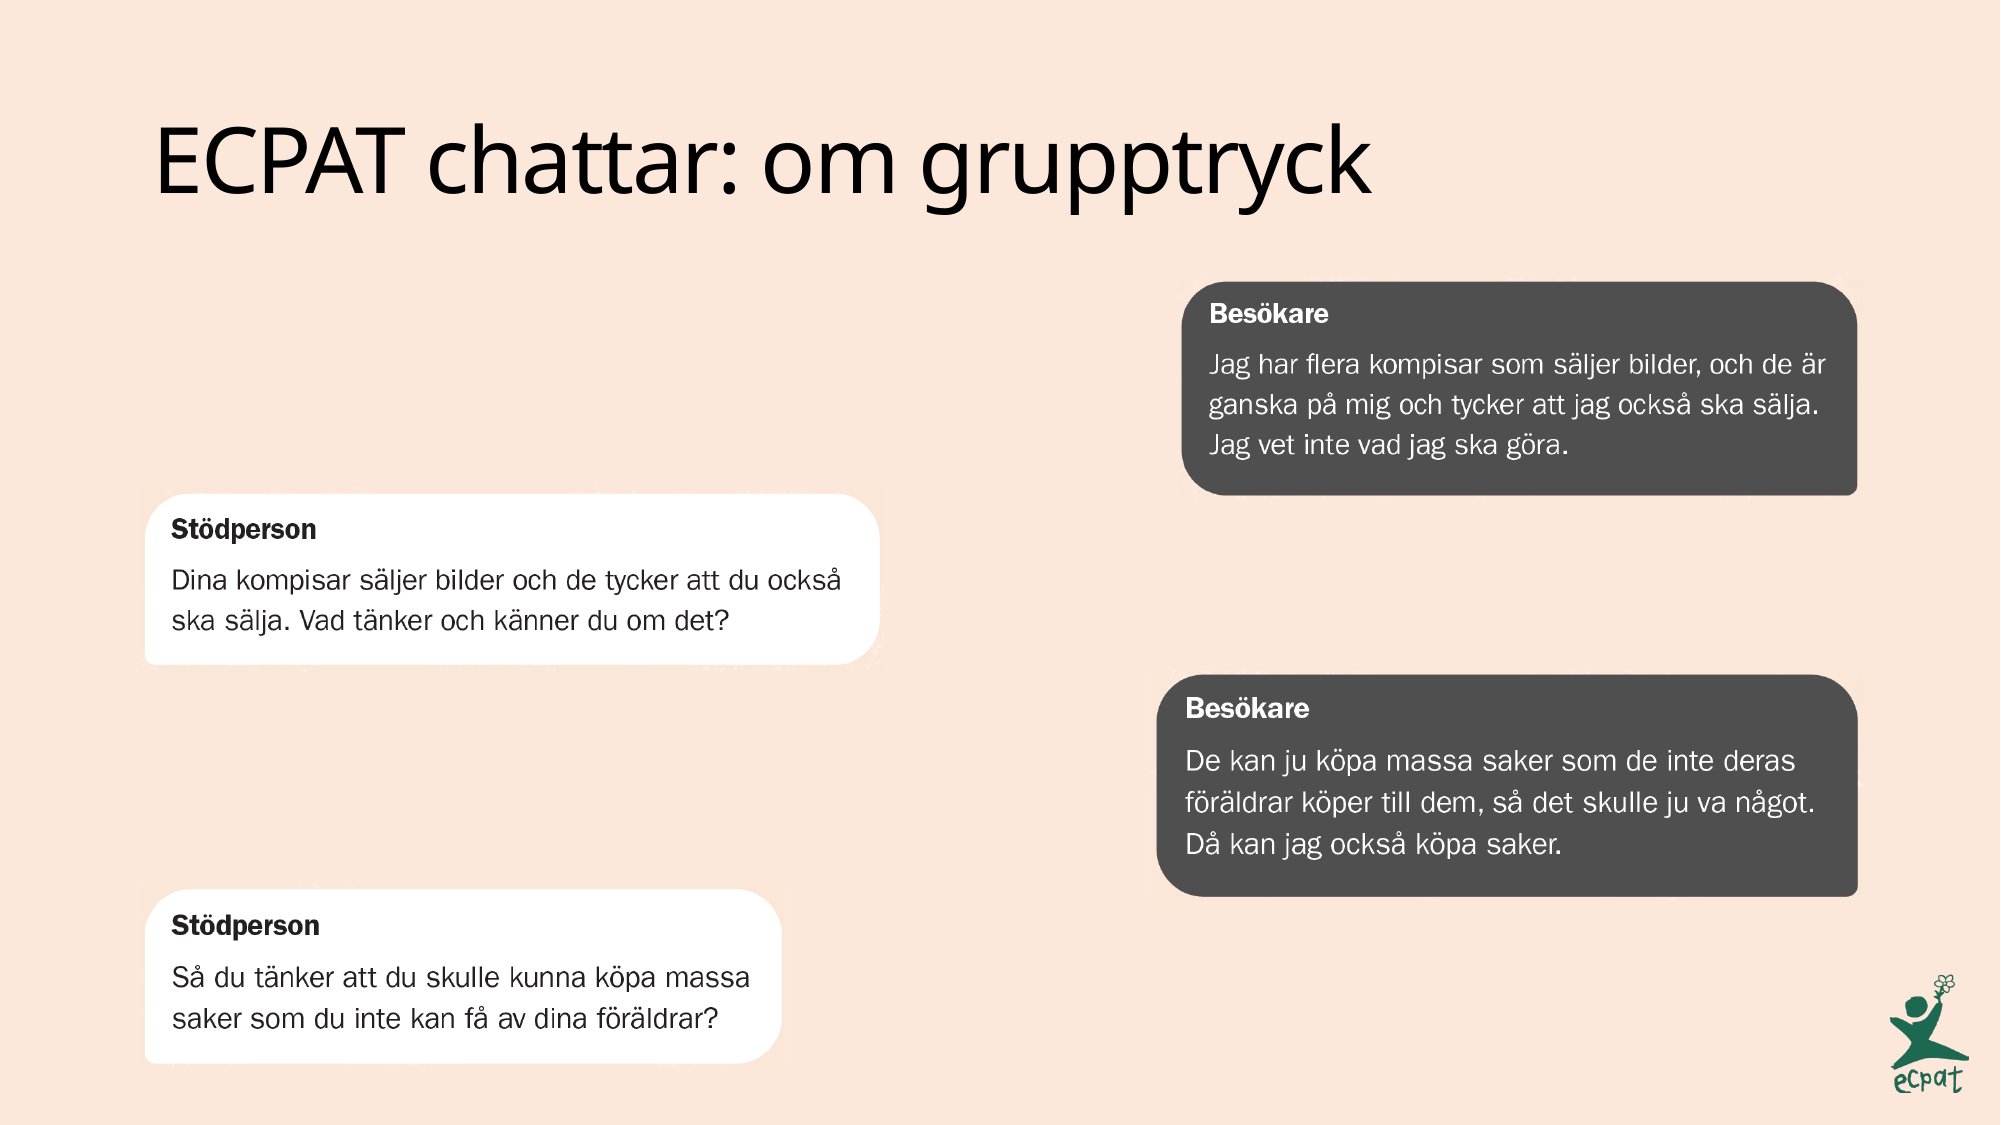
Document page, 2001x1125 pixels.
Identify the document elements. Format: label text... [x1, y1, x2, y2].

picture [142, 487, 884, 672]
title ECPAT chattar: om grupptryck [137, 59, 1863, 278]
picture [1151, 671, 1863, 901]
picture [1178, 277, 1863, 499]
picture [142, 882, 785, 1067]
